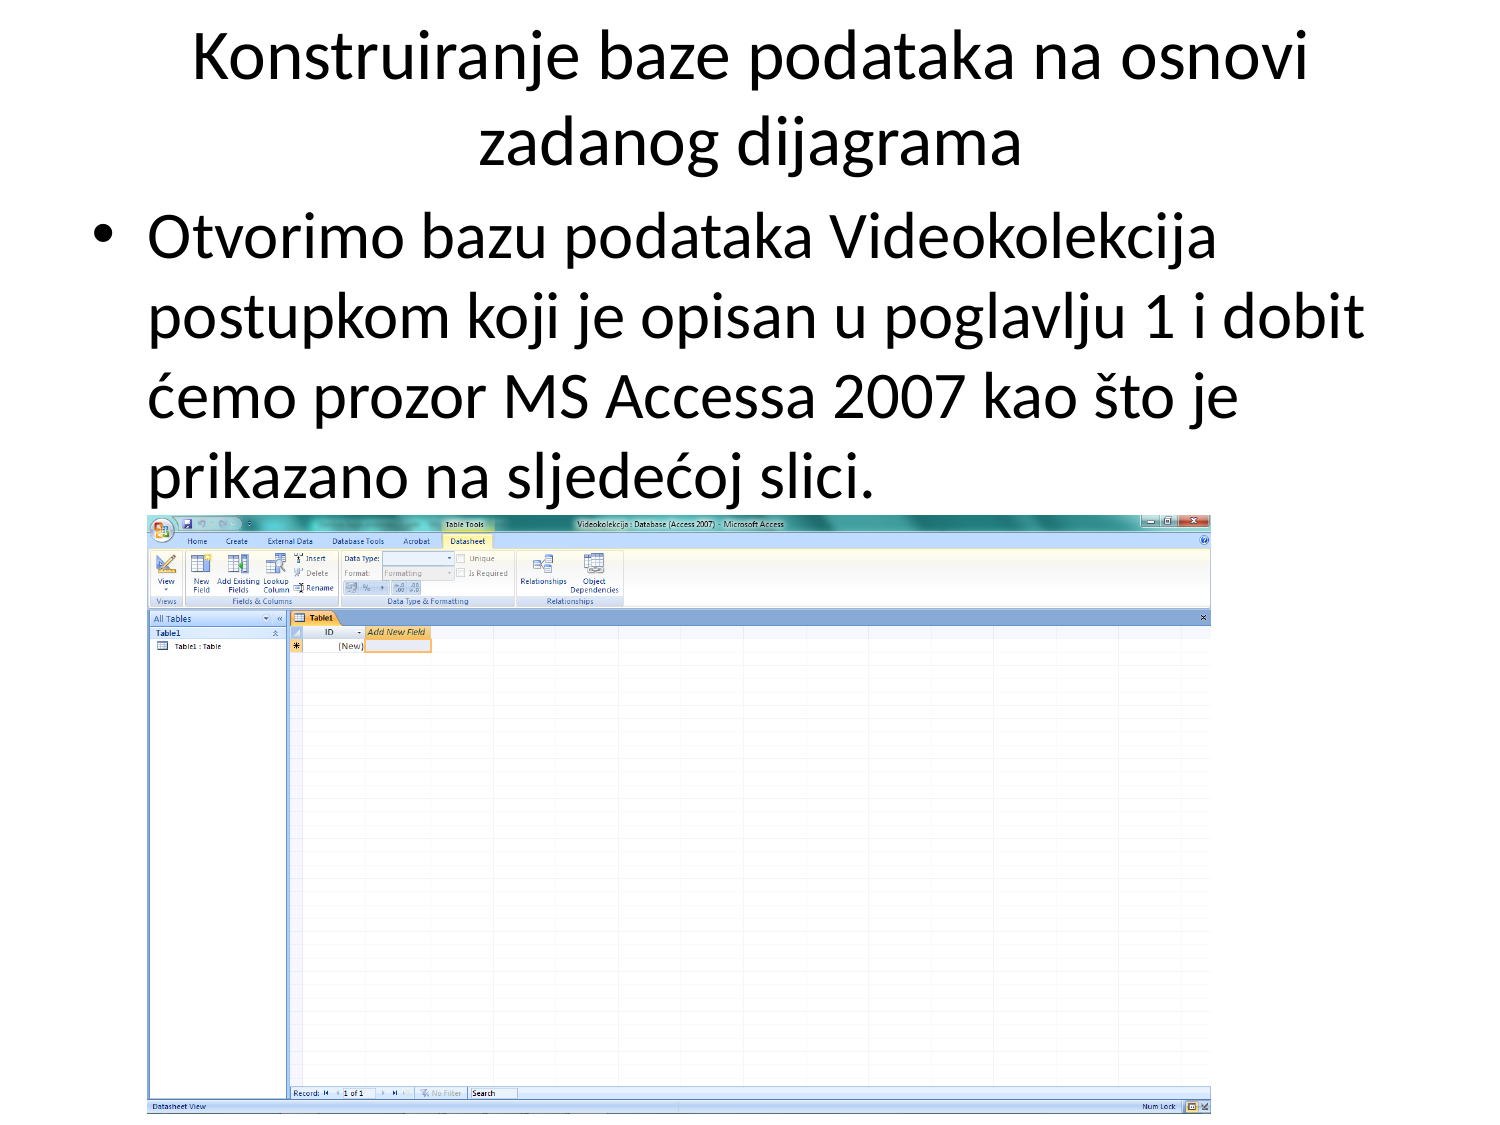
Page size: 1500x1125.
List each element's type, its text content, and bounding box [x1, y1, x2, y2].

list Otvorimo bazu podataka Videokolekcija postupkom koji je opisan u poglavlju 1 i dobit ćemo prozor MS Accessa 2007 kao što je prikazano na sljedećoj slici. [76, 184, 1427, 927]
picture [147, 514, 1211, 1114]
title Konstruiranje baze podataka na osnovi zadanog dijagrama [76, 0, 1427, 184]
